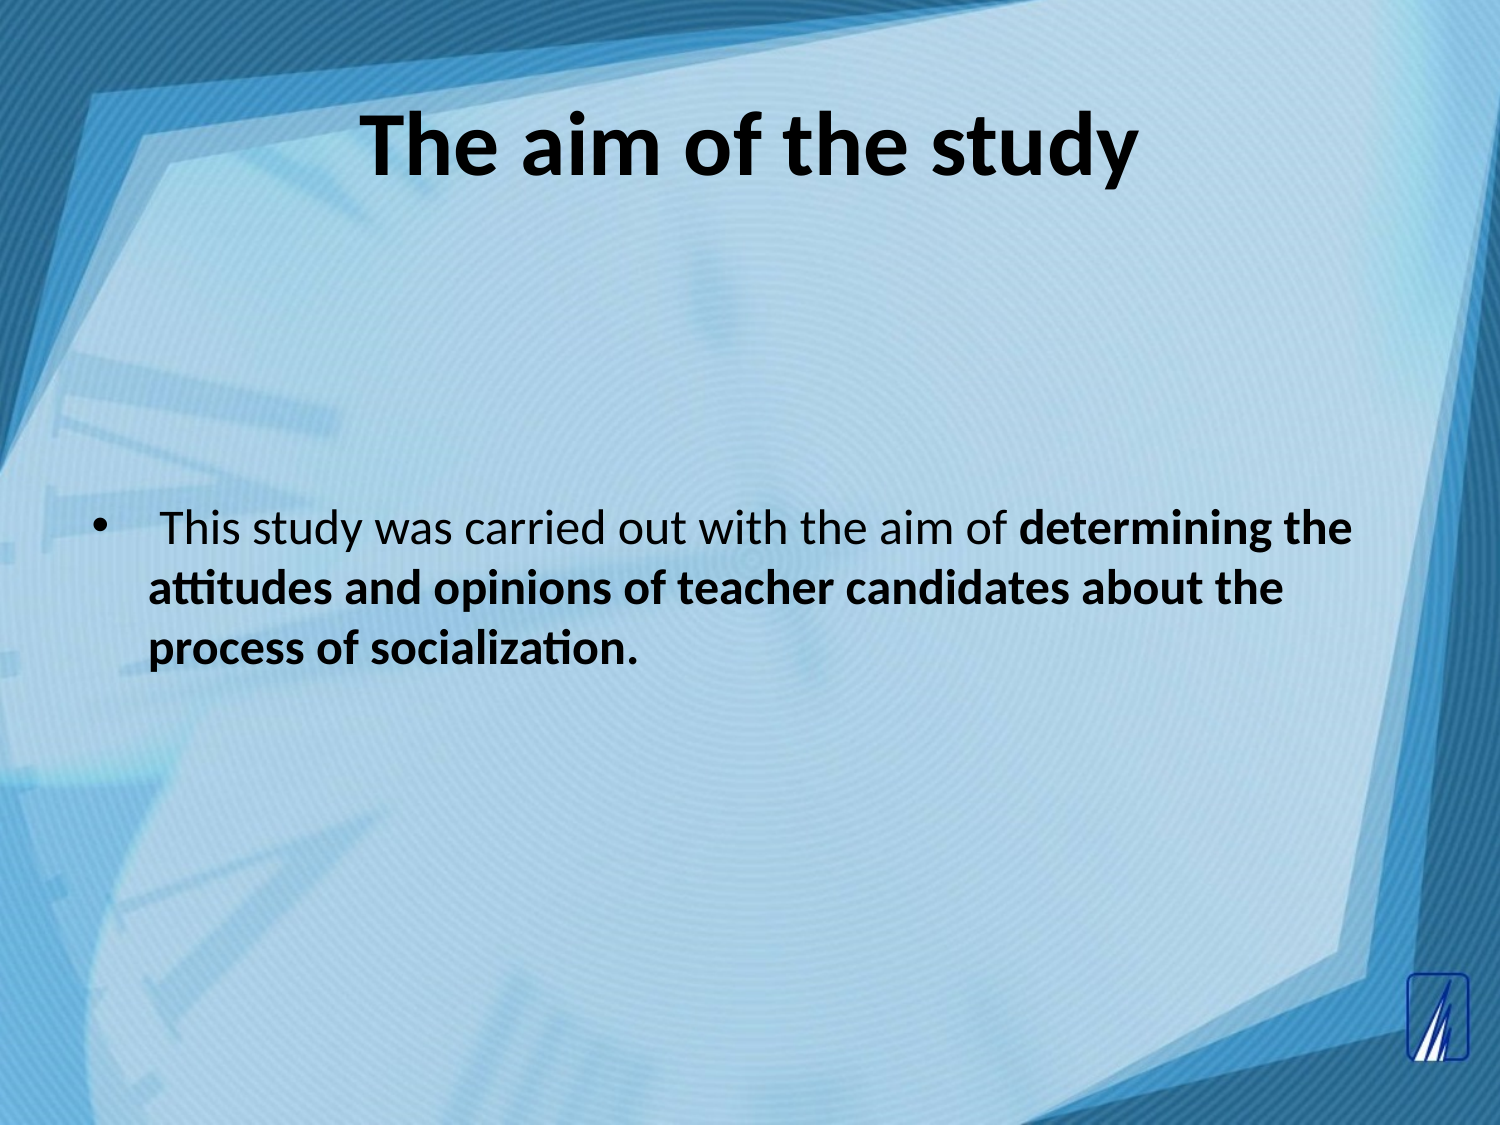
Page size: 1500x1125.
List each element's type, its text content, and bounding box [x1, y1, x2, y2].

title The aim of the study [75, 45, 1425, 233]
picture [0, 0, 1500, 1125]
list This study was carried out with the aim of determining the attitudes and opinions of teacher candidates about the process of socialization. [76, 397, 1461, 757]
